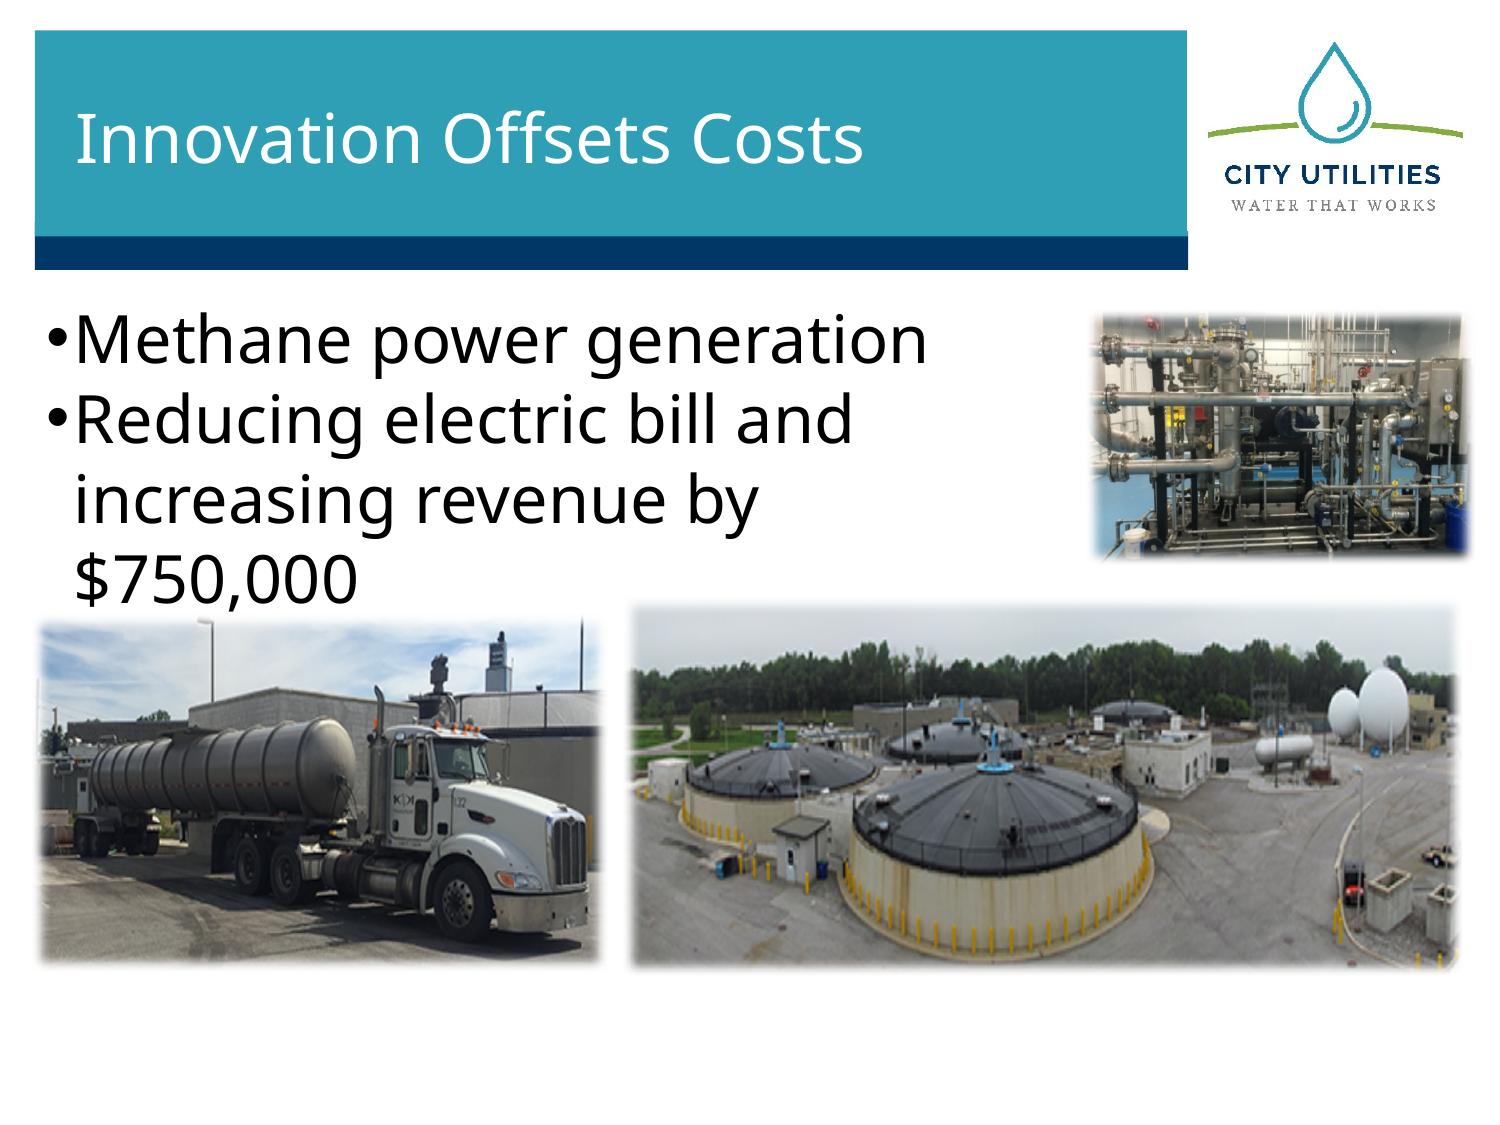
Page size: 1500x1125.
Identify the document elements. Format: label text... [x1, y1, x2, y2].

picture [31, 613, 609, 973]
picture [1085, 308, 1475, 566]
picture [623, 596, 1462, 976]
picture [1187, 20, 1483, 231]
text_box Methane power generation Reducing electric bill and increasing revenue by $750,000 [31, 289, 1057, 894]
text_box Innovation Offsets Costs [60, 59, 1170, 223]
text_box [103, 59, 1397, 278]
